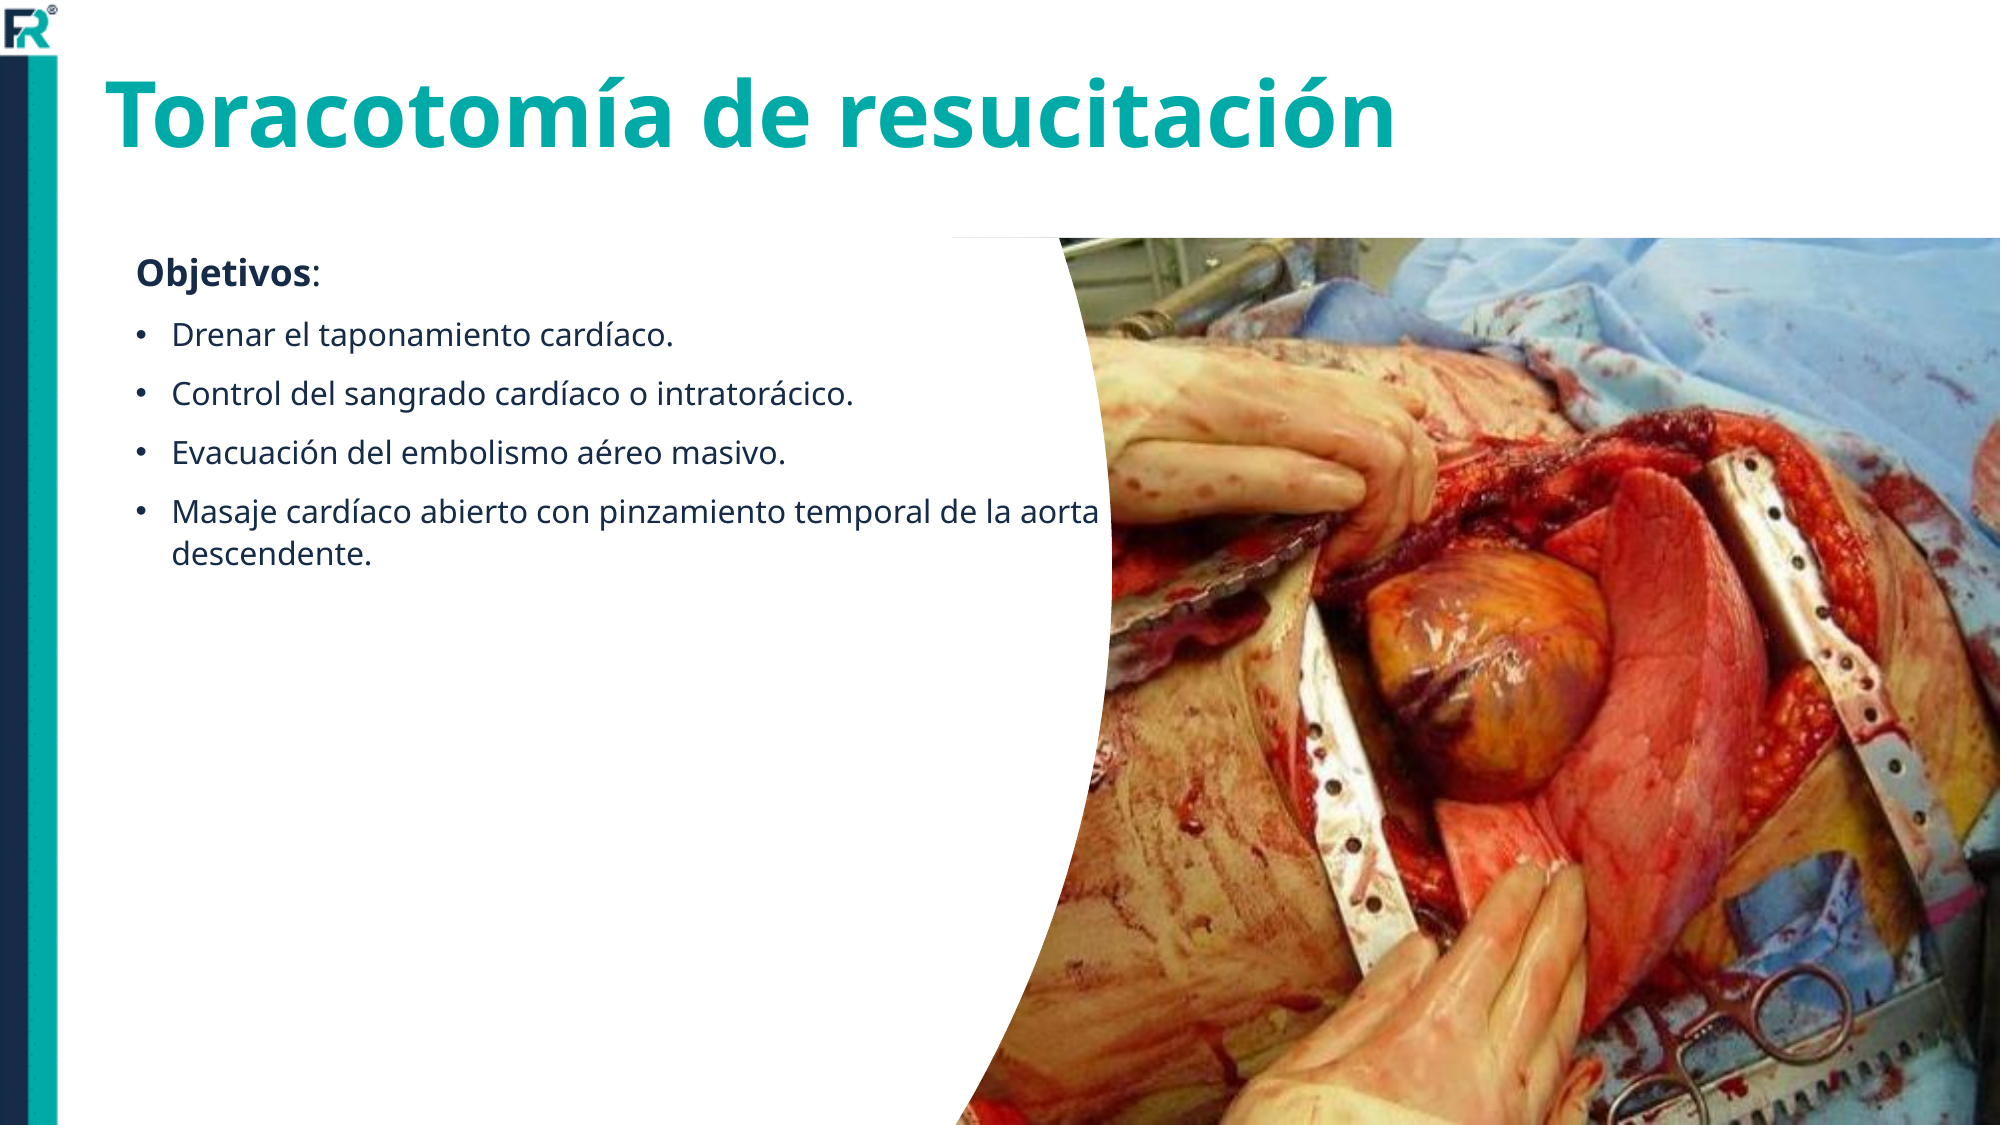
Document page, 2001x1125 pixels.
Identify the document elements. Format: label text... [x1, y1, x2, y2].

list Objetivos: Drenar el taponamiento cardíaco. Control del sangrado cardíaco o intratorácico. Evacuación del embolismo aéreo masivo. Masaje cardíaco abierto con pinzamiento temporal de la aorta descendente. [120, 237, 952, 581]
picture [0, 0, 2001, 1125]
title Toracotomía de resucitación [89, 9, 1815, 228]
